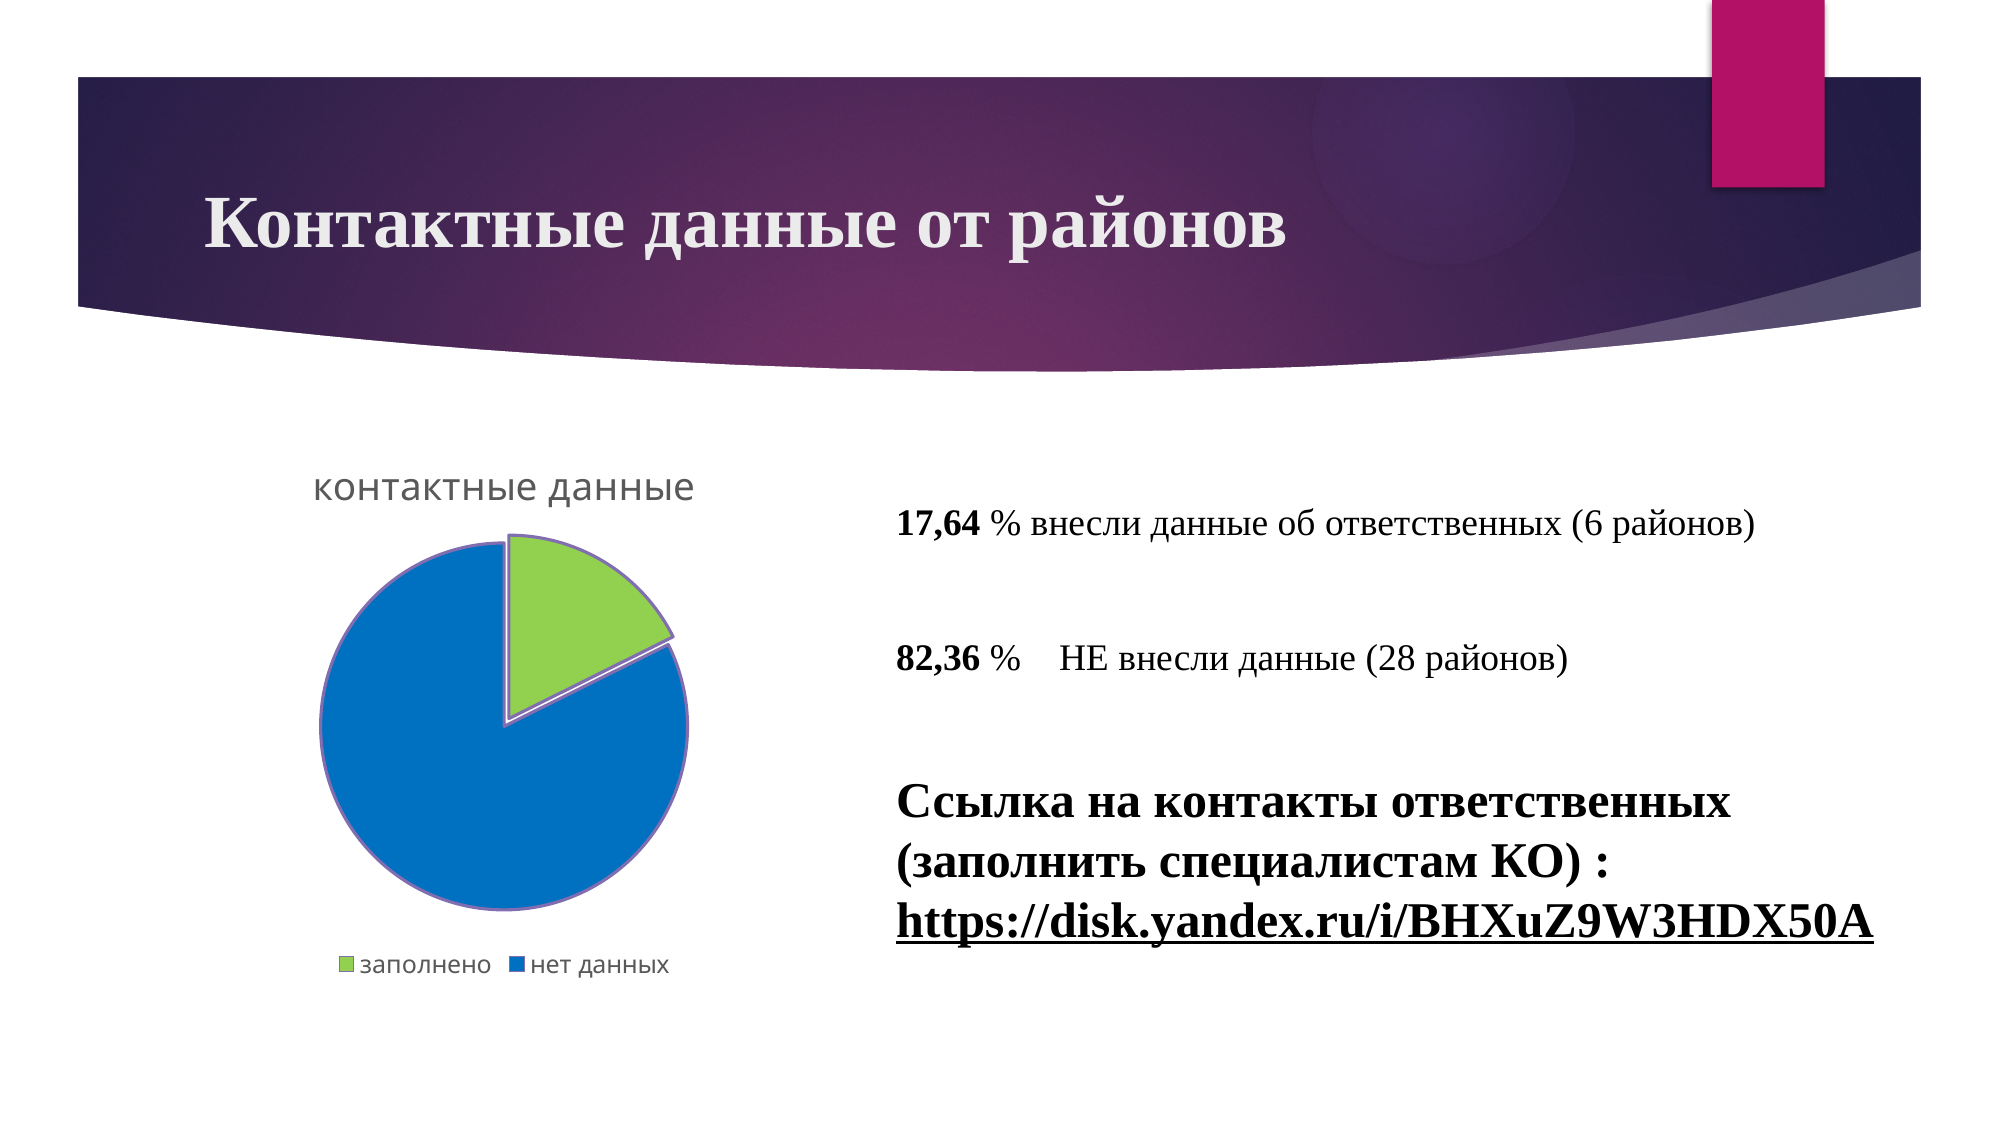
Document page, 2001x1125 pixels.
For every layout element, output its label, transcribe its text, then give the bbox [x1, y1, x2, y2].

title Контактные данные от районов [189, 159, 1627, 276]
chart [189, 426, 819, 988]
text_box 17,64 % внесли данные об ответственных (6 районов) 82,36 % НЕ внесли данные (28 районов) Ссылка на контакты ответственных (заполнить специалистам КО) : https://disk.yandex.ru/i/BHXuZ9W3HDX50A [881, 490, 1905, 1001]
